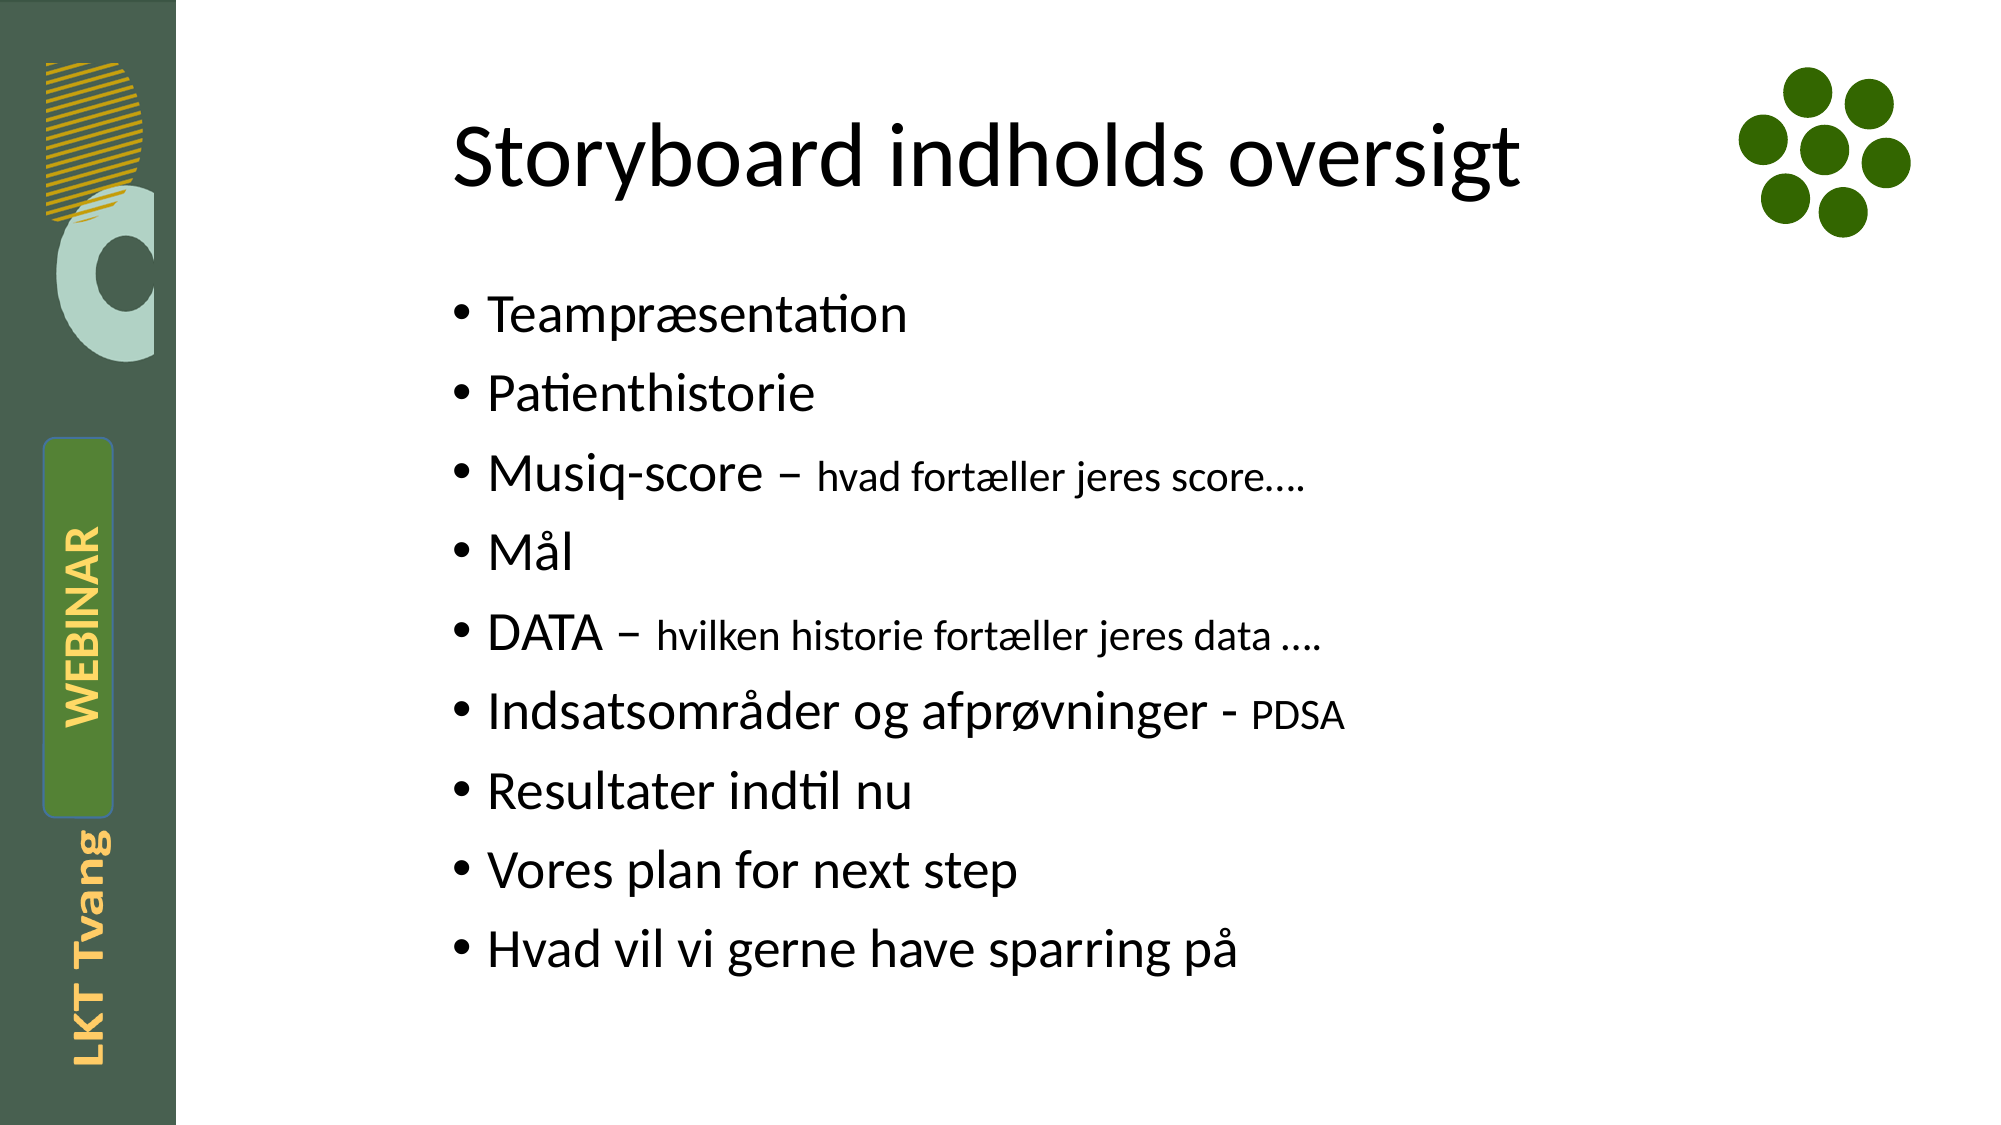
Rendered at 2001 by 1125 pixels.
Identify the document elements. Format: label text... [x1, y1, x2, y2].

title Storyboard indholds oversigt [437, 48, 2000, 266]
text_box Teampræsentation Patienthistorie Musiq-score – hvad fortæller jeres score…. Mål DATA – hvilken historie fortæller jeres data …. Indsatsområder og afprøvninger - PDSA Resultater indtil nu Vores plan for next step Hvad vil vi gerne have sparring på [437, 277, 1655, 992]
picture [0, 0, 198, 1125]
